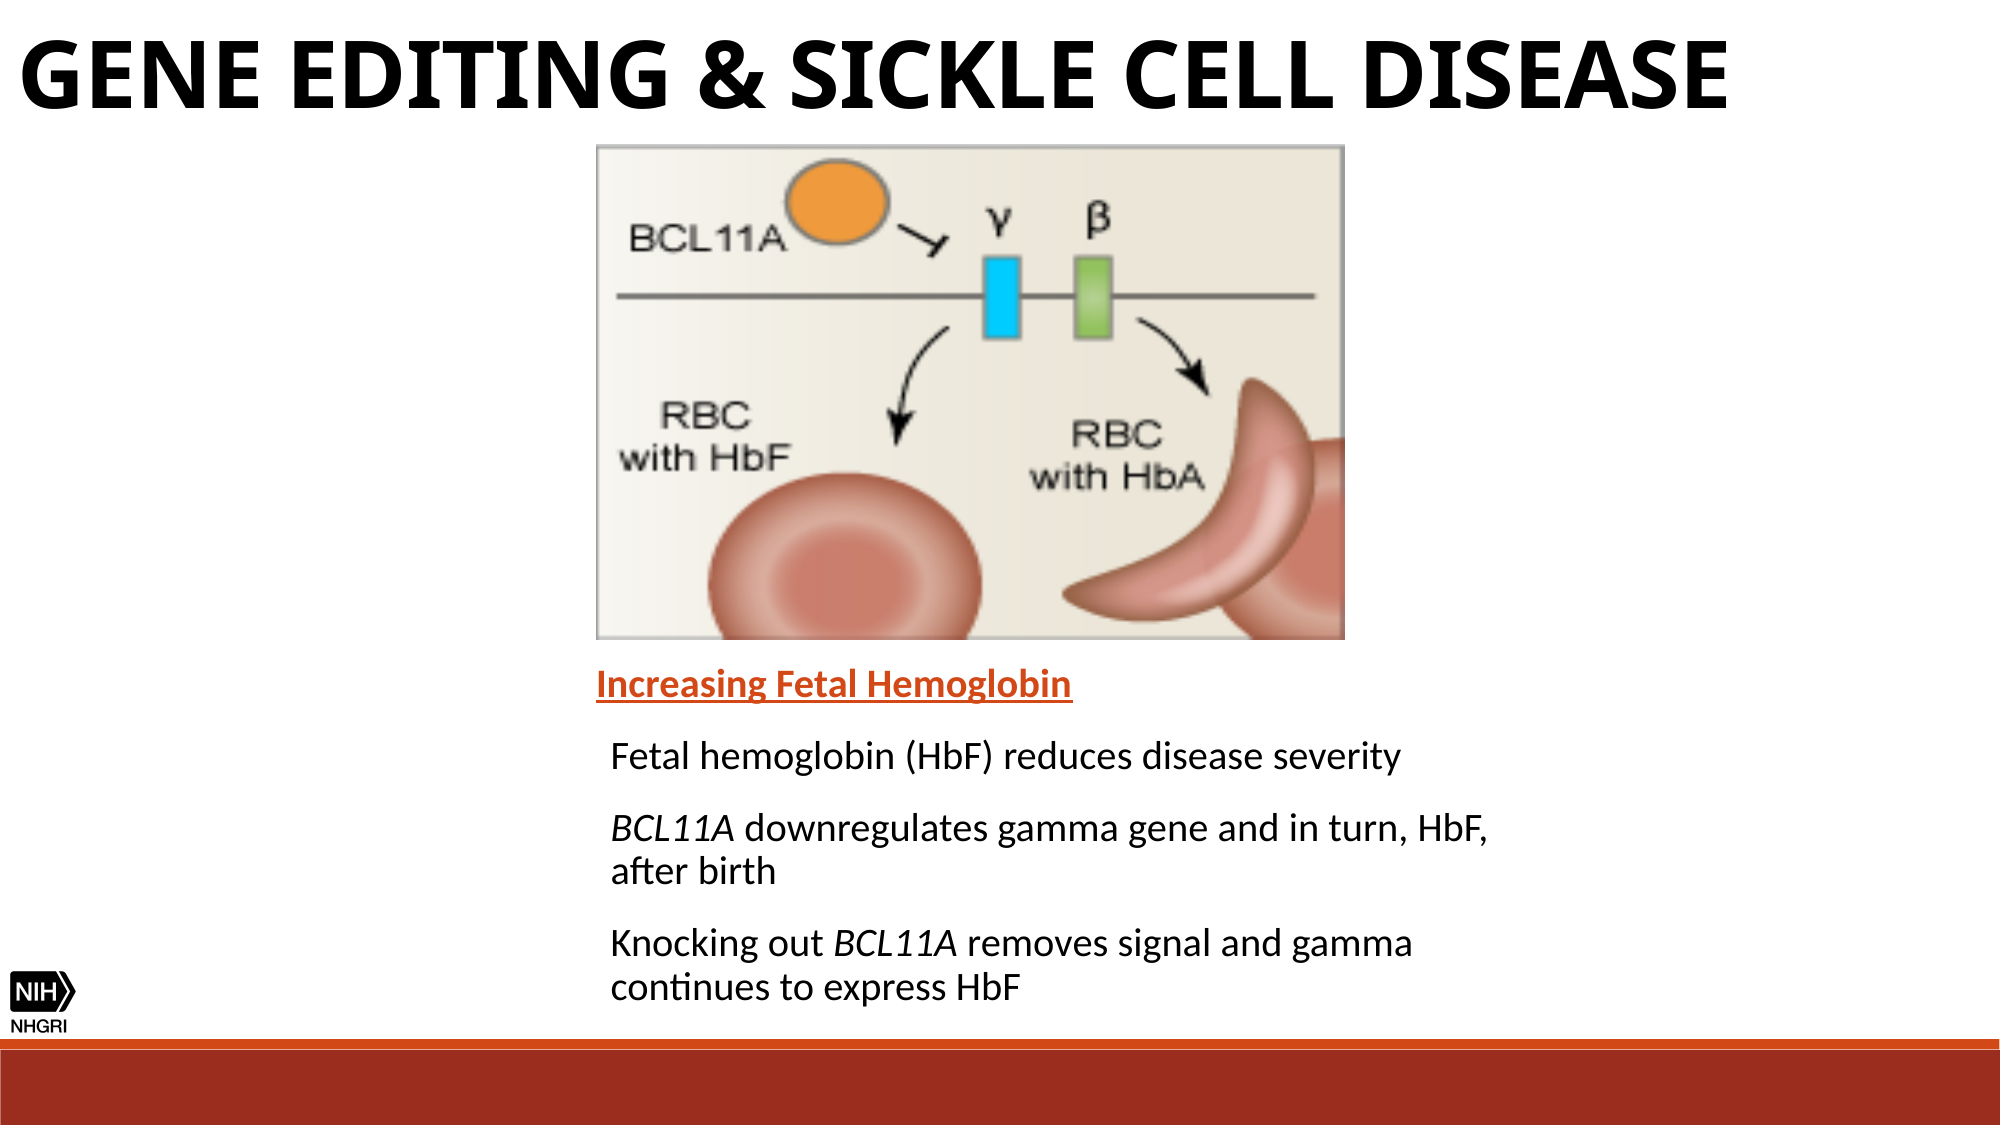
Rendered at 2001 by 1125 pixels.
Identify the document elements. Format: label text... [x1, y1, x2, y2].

list Increasing Fetal Hemoglobin Fetal hemoglobin (HbF) reduces disease severity BCL11A downregulates gamma gene and in turn, HbF, after birth Knocking out BCL11A removes signal and gamma continues to express HbF [596, 655, 1510, 1021]
text_box GENE EDITING & SICKLE CELL DISEASE [3, 25, 2000, 264]
picture [595, 143, 1346, 641]
picture [10, 971, 76, 1033]
